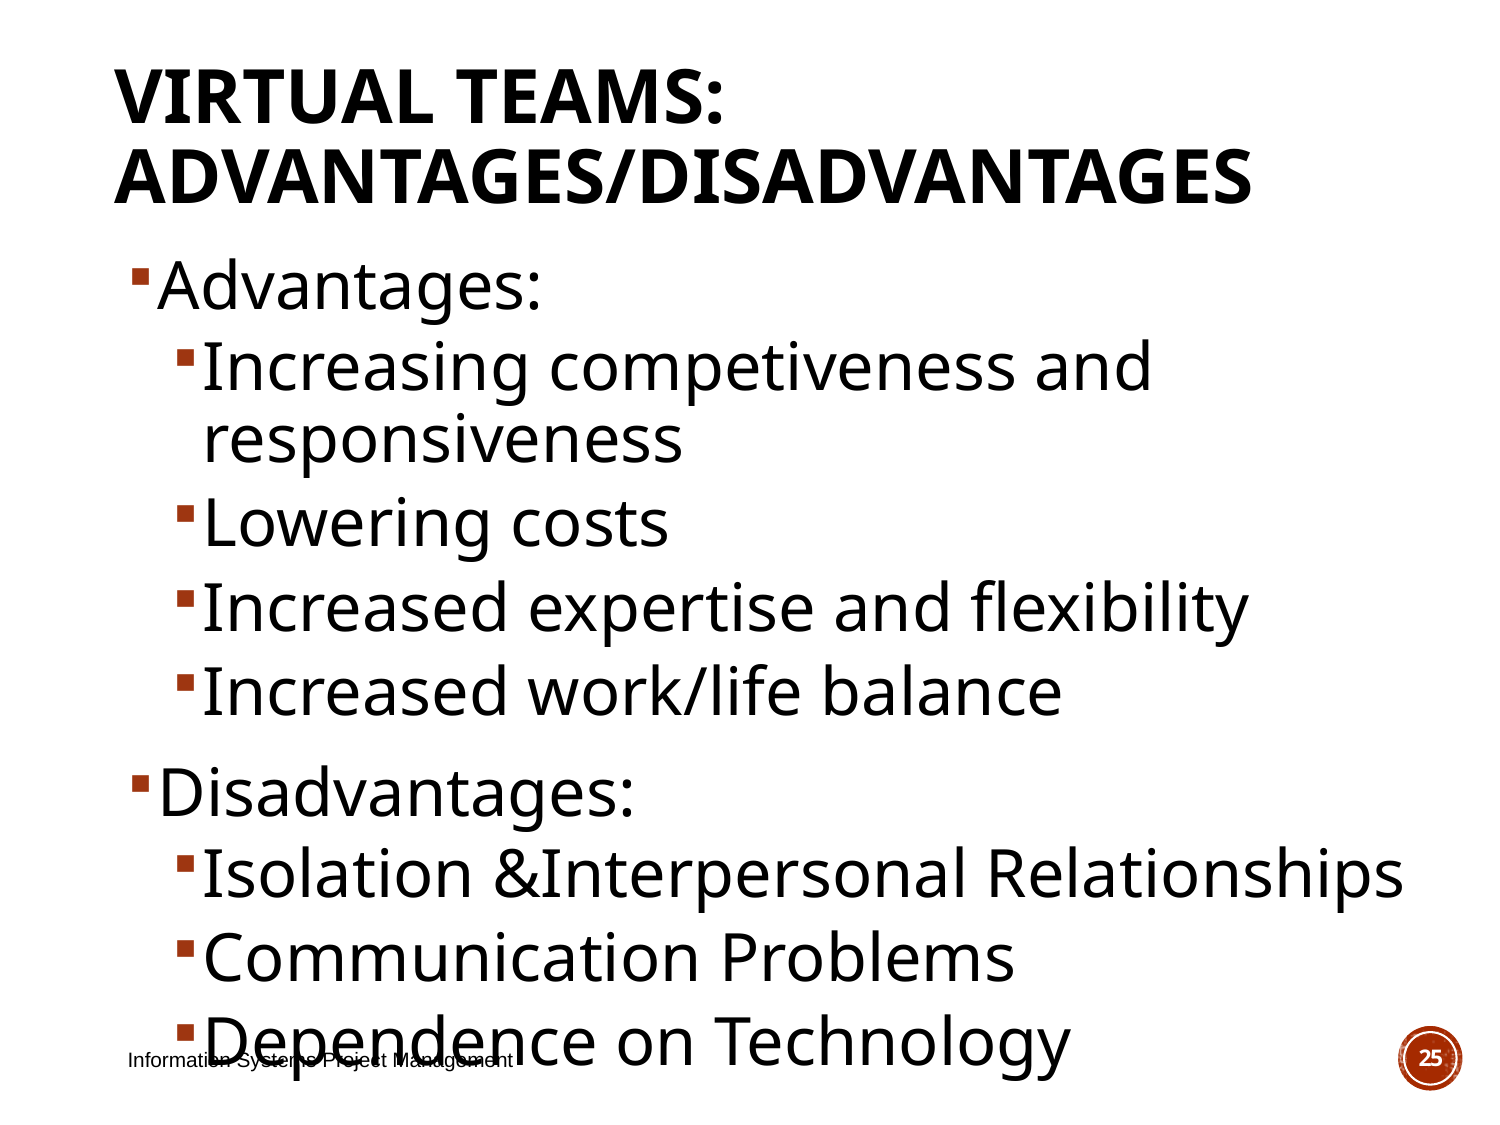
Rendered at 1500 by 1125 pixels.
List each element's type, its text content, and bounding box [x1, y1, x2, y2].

footer Information Systems Project Management [112, 1028, 891, 1089]
list Advantages: Increasing competiveness and responsiveness Lowering costs Increased expertise and flexibility Increased work/life balance Disadvantages: Isolation &Interpersonal Relationships Communication Problems Dependence on Technology [112, 245, 1463, 988]
title Virtual Teams: Advantages/Disadvantages [99, 45, 1488, 234]
slide_number 25 [1391, 1028, 1471, 1089]
